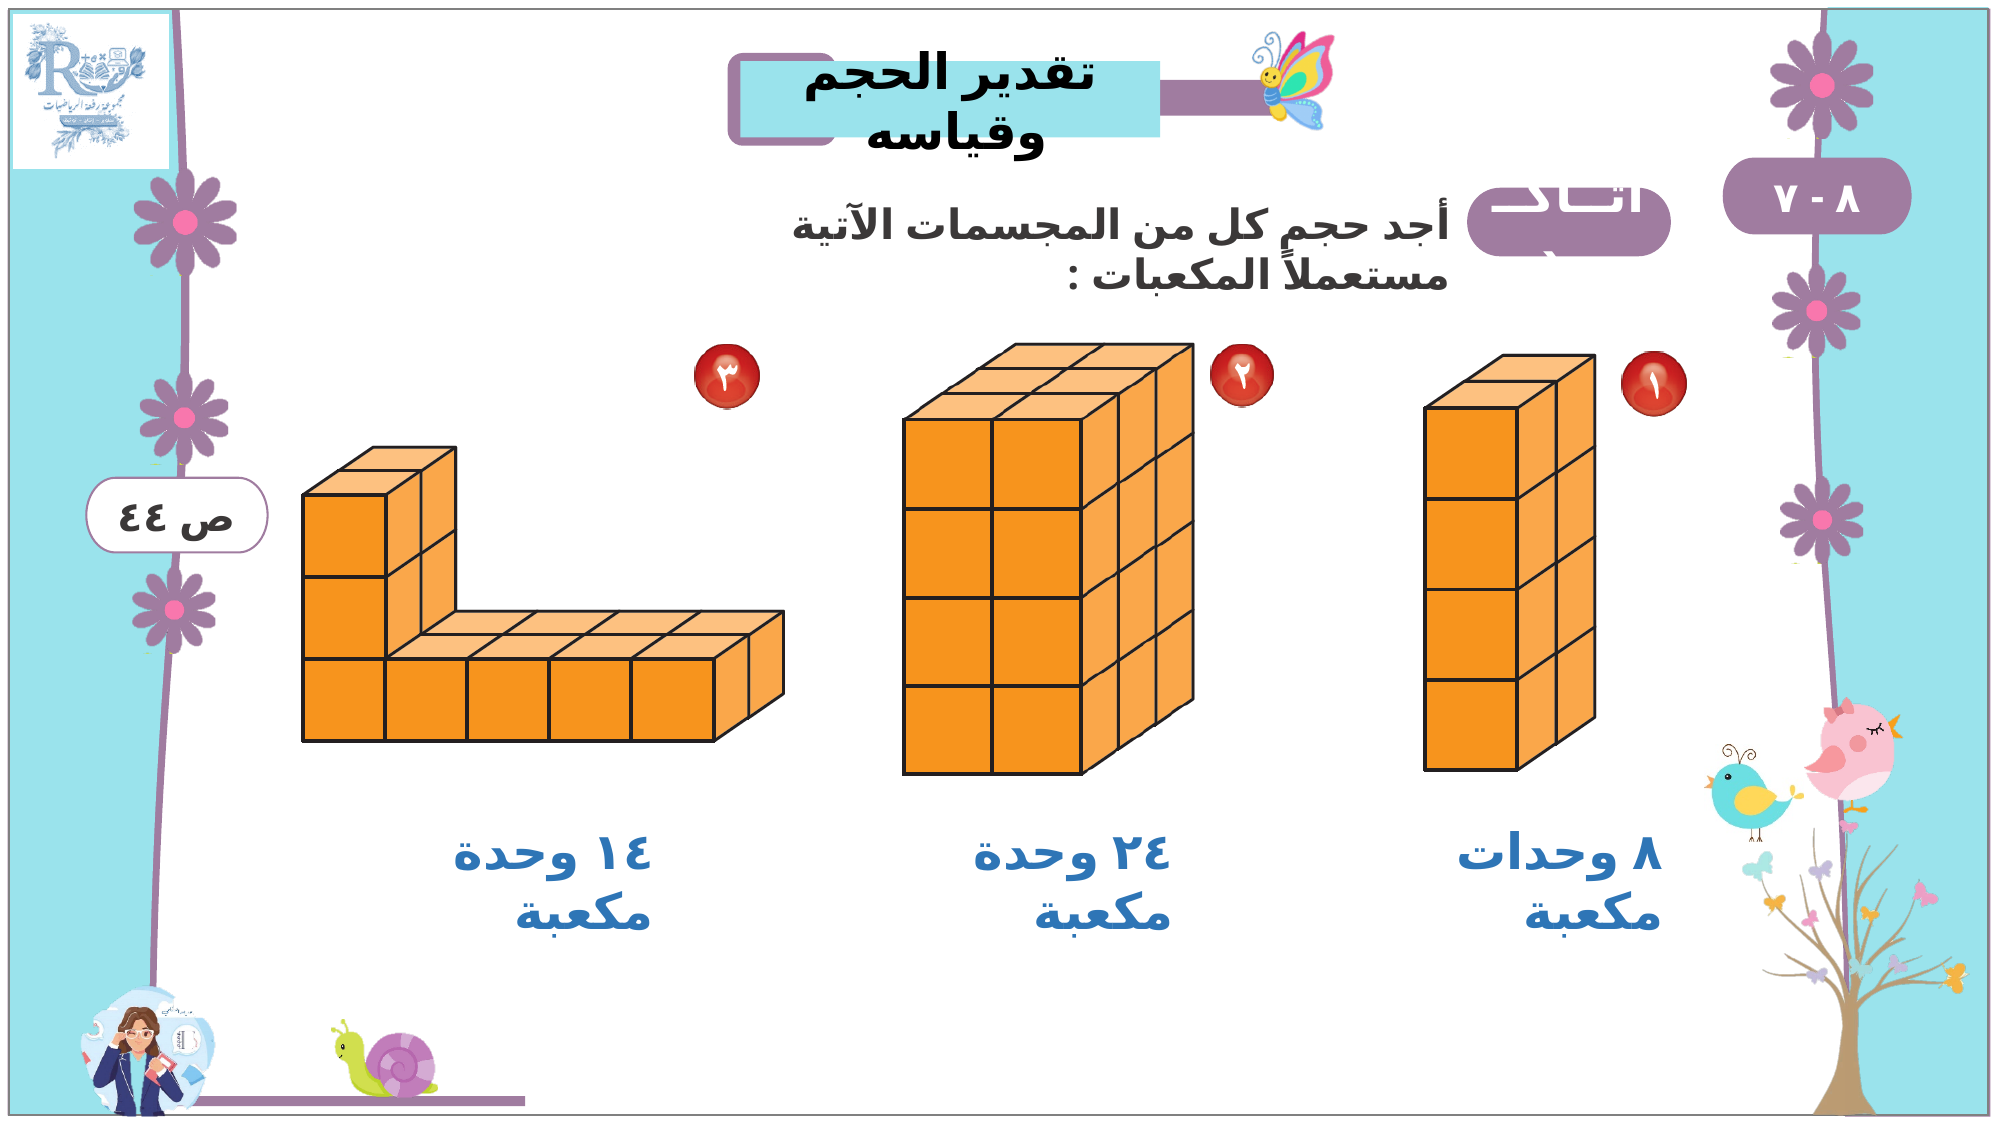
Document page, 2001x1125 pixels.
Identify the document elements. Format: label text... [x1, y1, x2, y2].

picture [862, 322, 1283, 800]
picture [331, 1019, 438, 1098]
text_box ٨ - ٧ [1722, 157, 1912, 235]
text_box تقدير الحجم وقياسه [739, 60, 1161, 138]
picture [1780, 476, 1864, 564]
picture [73, 977, 222, 1125]
picture [1771, 264, 1861, 358]
text_box ٢٤ وحدة مكعبة [870, 812, 1188, 948]
picture [1382, 334, 1981, 1116]
picture [267, 309, 836, 765]
picture [1233, 9, 1359, 138]
picture [1770, 31, 1874, 139]
picture [139, 371, 229, 465]
text_box أجد حجم كل من المجسمات الآتية مستعملاً المكعبات : [693, 190, 1466, 306]
text_box [8, 8, 1989, 1116]
text_box ٨ وحدات مكعبة [1359, 812, 1678, 948]
text_box ١٤ وحدة مكعبة [350, 812, 669, 948]
picture [13, 14, 237, 276]
picture [132, 566, 216, 654]
text_box أتــأكـــــد [1466, 186, 1672, 258]
text_box ص ٤٤ [85, 476, 267, 554]
